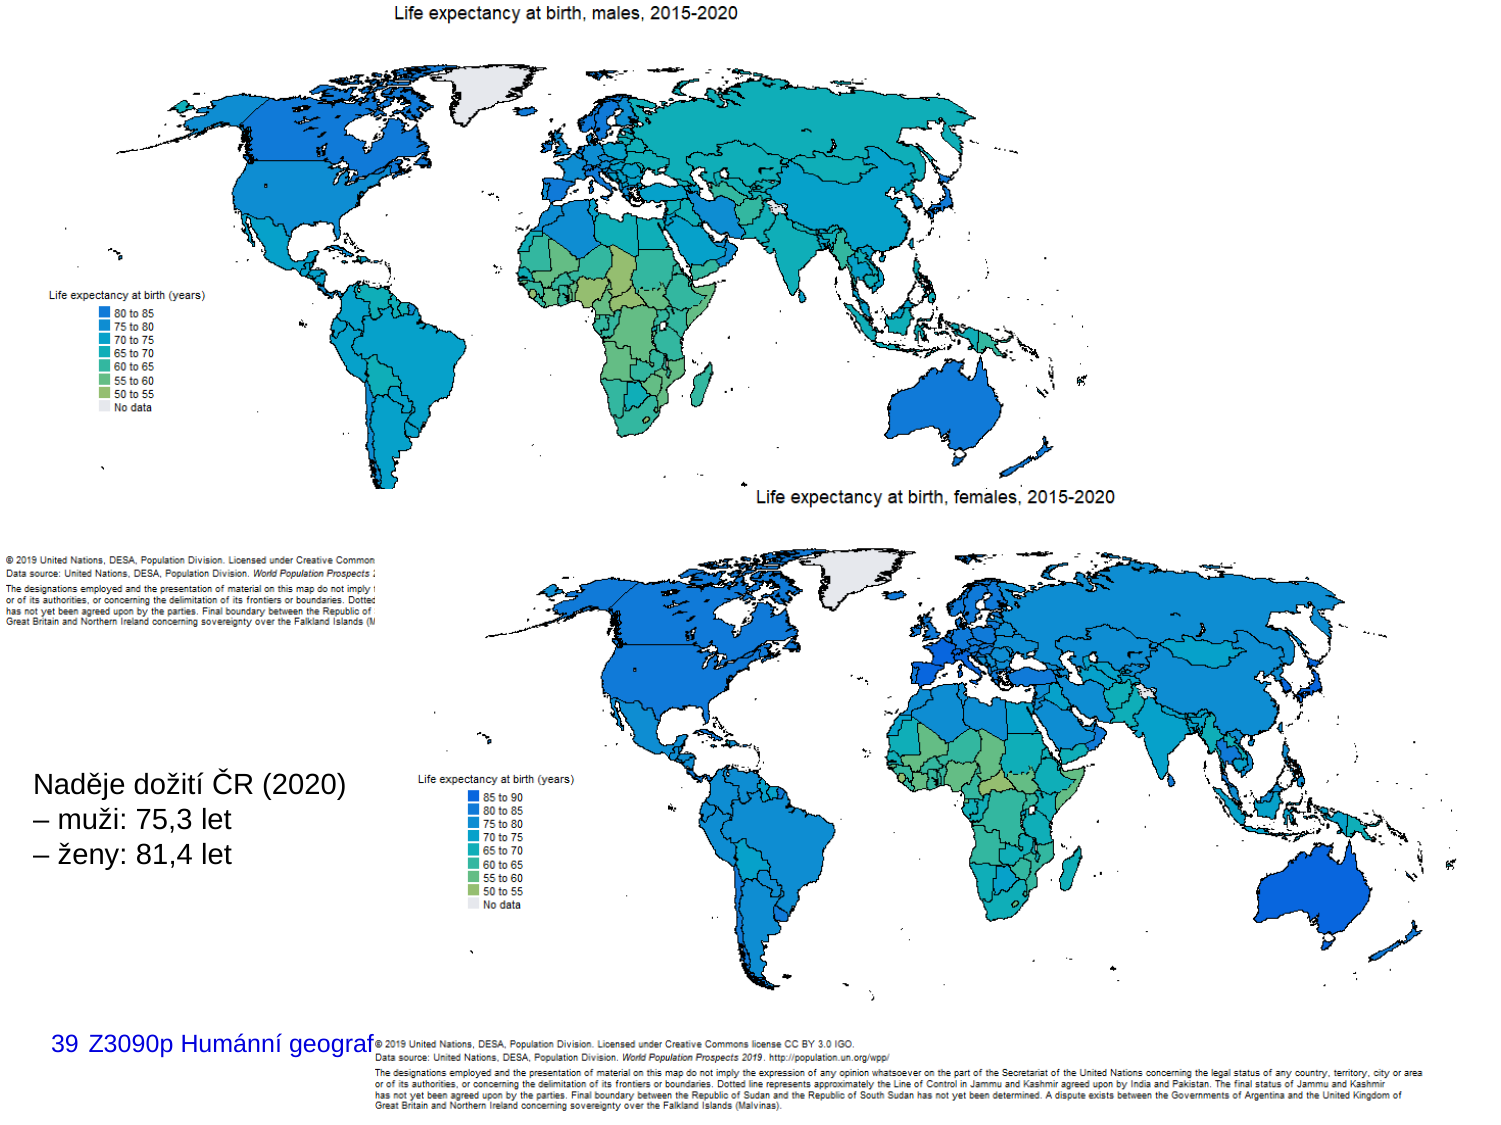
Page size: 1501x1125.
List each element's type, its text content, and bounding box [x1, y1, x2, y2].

picture [5, 5, 1498, 1122]
footer Z3090p Humánní geografie, 1., 2. a 8. prosince 2021 [88, 1021, 369, 1063]
text_box Naděje dožití ČR (2020) – muži: 75,3 let – ženy: 81,4 let [18, 757, 369, 878]
slide_number 39 [50, 1021, 82, 1063]
